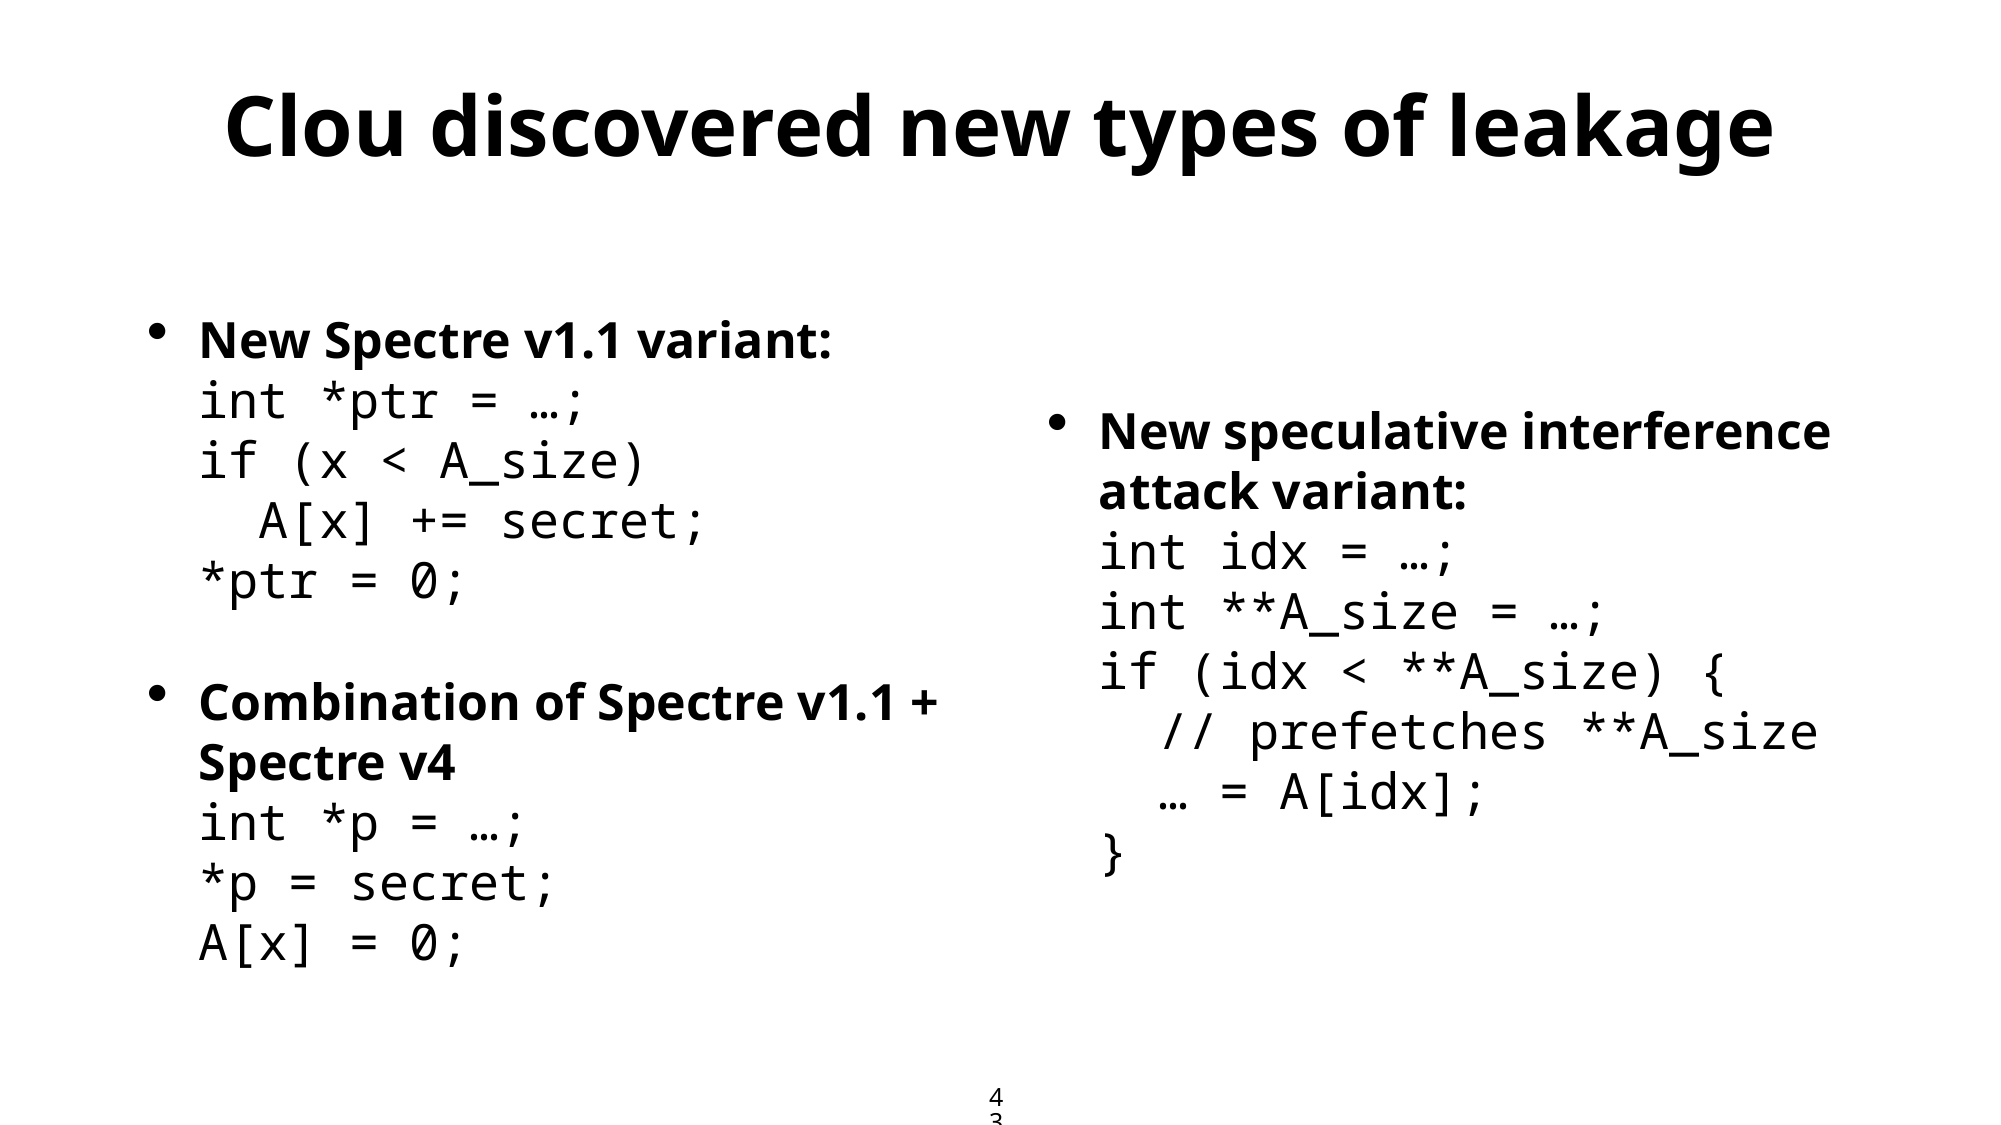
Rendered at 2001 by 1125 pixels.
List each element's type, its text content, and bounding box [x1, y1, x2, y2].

slide_number 43 [980, 1072, 1026, 1121]
text_box New speculative interference attack variant: int idx = …; int **A_size = …; if (idx < **A_size) { // prefetches **A_size … = A[idx]; } [1038, 258, 1851, 1021]
title Clou discovered new types of leakage [138, 28, 1862, 218]
list New Spectre v1.1 variant: int *ptr = …; if (x < A_size) A[x] += secret; *ptr = 0; Combination of Spectre v1.1 + Spectre v4 int *p = …; *p = secret; A[x] = 0; [138, 257, 952, 1022]
